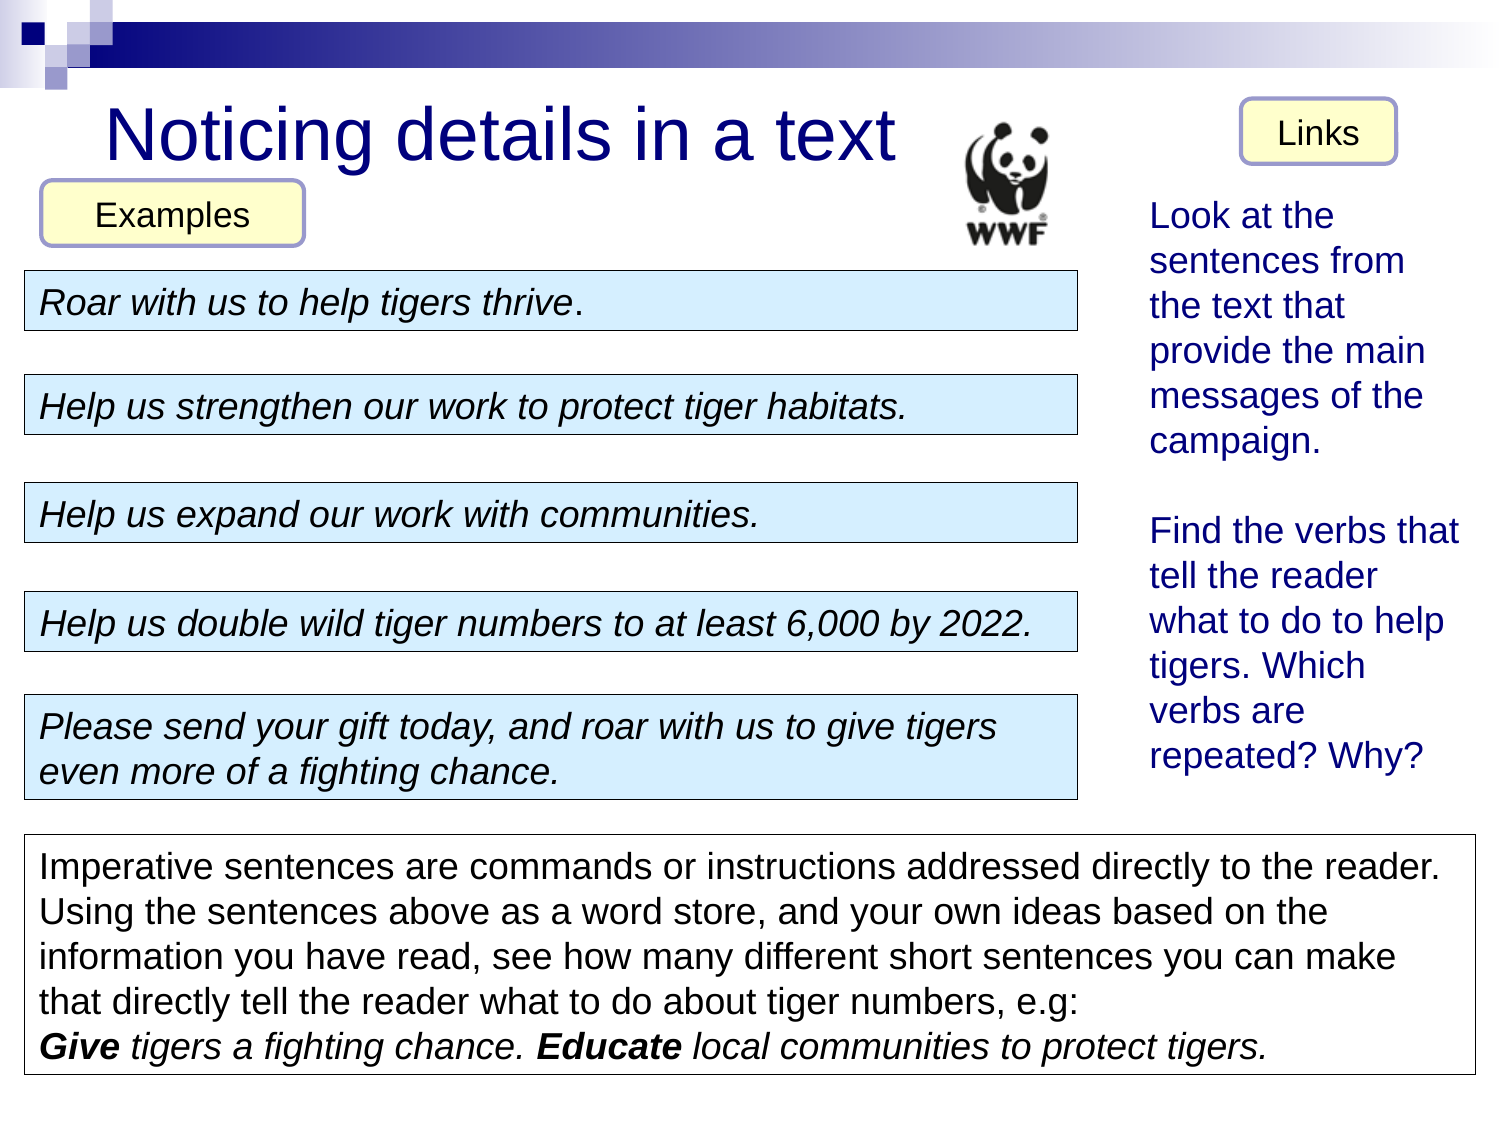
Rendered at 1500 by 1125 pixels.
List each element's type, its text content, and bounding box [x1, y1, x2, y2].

text_box Help us double wild tiger numbers to at least 6,000 by 2022. [24, 591, 1078, 652]
text_box Look at the sentences from the text that provide the main messages of the campaign. Find the verbs that tell the reader what to do to help tigers. Which verbs are repeated? Why? [1134, 184, 1475, 829]
text_box Help us expand our work with communities. [24, 482, 1078, 543]
text_box Please send your gift today, and roar with us to give tigers even more of a fighting chance. [24, 694, 1078, 800]
text_box Imperative sentences are commands or instructions addressed directly to the reader. Using the sentences above as a word store, and your own ideas based on the information you have read, see how many different short sentences you can make that directly tell the reader what to do about tiger numbers, e.g: Give tigers a fighting chance. Educate local communities to protect tigers. [24, 834, 1476, 1075]
text_box Help us strengthen our work to protect tiger habitats. [24, 374, 1078, 435]
text_box Links [1238, 96, 1399, 166]
text_box Noticing details in a text [89, 78, 912, 183]
picture [936, 104, 1078, 264]
text_box Roar with us to help tigers thrive. [24, 270, 1078, 331]
text_box Examples [39, 178, 307, 248]
